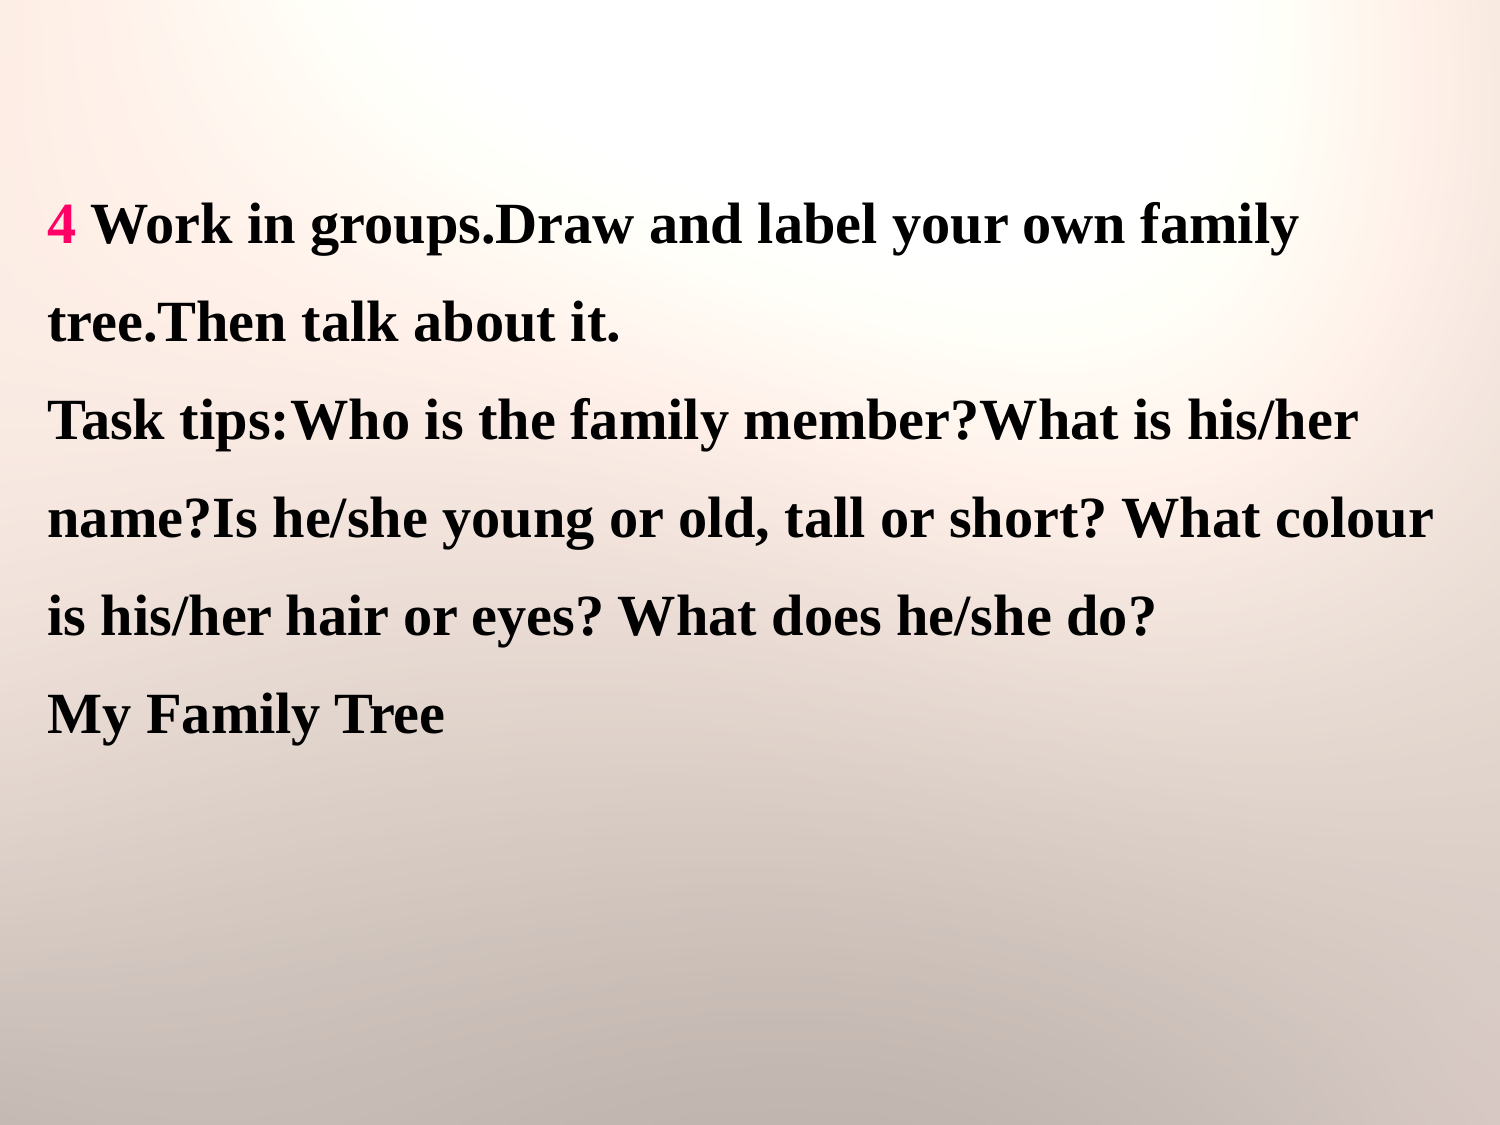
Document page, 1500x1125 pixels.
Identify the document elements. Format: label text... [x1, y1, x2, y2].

picture [0, 0, 1500, 1125]
text_box 4 Work in groups.Draw and label your own family tree.Then talk about it. Task tips:Who is the family member?What is his/her name?Is he/she young or old, tall or short? What colour is his/her hair or eyes? What does he/she do? My Family Tree [32, 149, 1477, 753]
